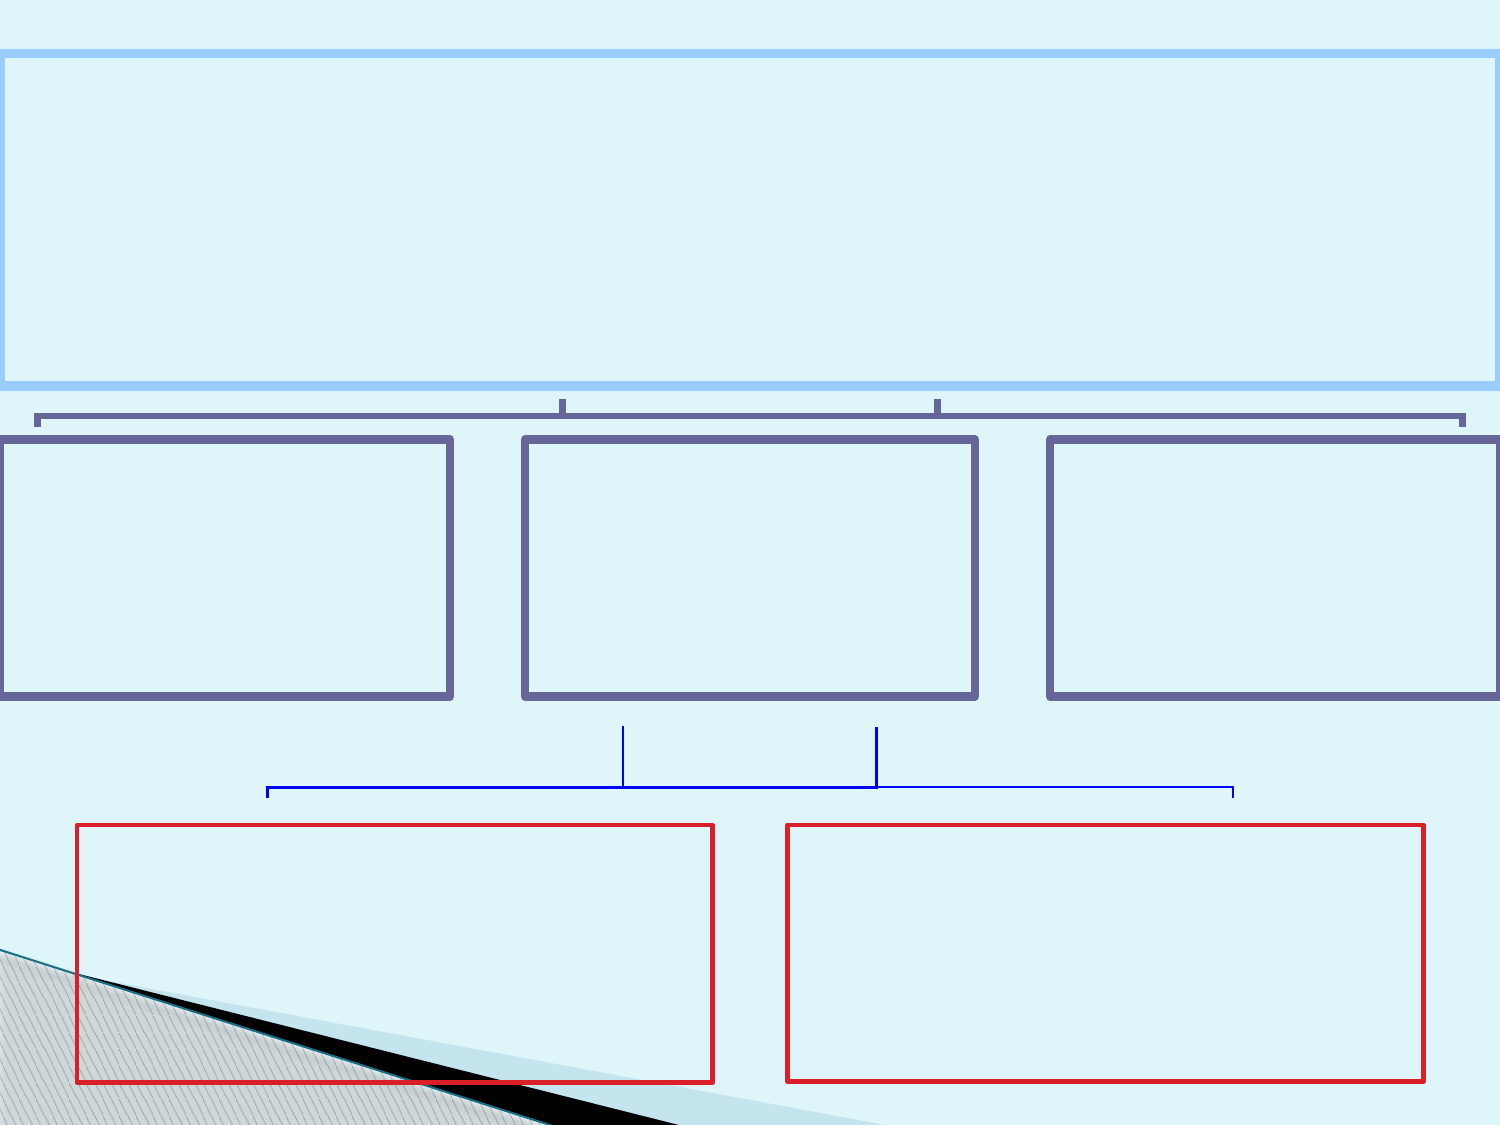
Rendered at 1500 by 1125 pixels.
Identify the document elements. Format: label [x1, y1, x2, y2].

text_box [5, 58, 1495, 381]
text_box [0, 391, 1500, 1083]
